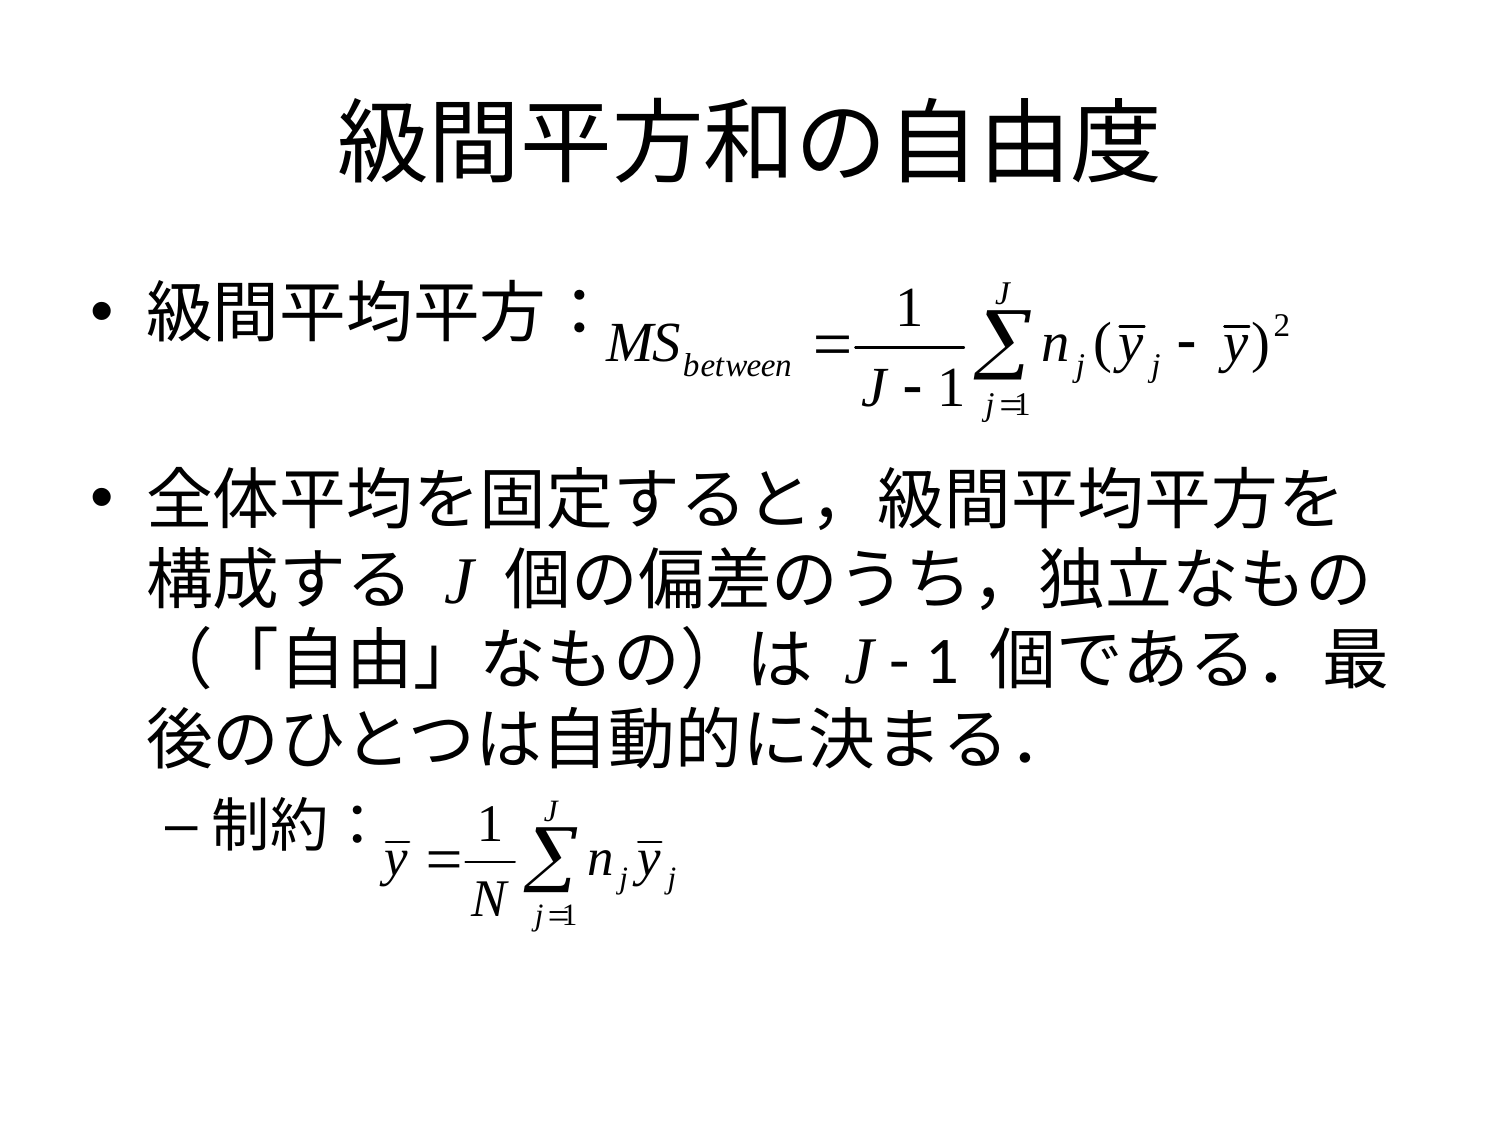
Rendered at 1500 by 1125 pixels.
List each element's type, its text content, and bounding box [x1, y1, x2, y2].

list 級間平均平方： 全体平均を固定すると，級間平均平方を構成する J 個の偏差のうち，独立なもの（「自由」なもの）は J - 1 個である．最後のひとつは自動的に決まる． 制約： [75, 262, 1425, 1005]
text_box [596, 266, 1306, 433]
title 級間平方和の自由度 [75, 45, 1425, 233]
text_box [371, 786, 691, 942]
